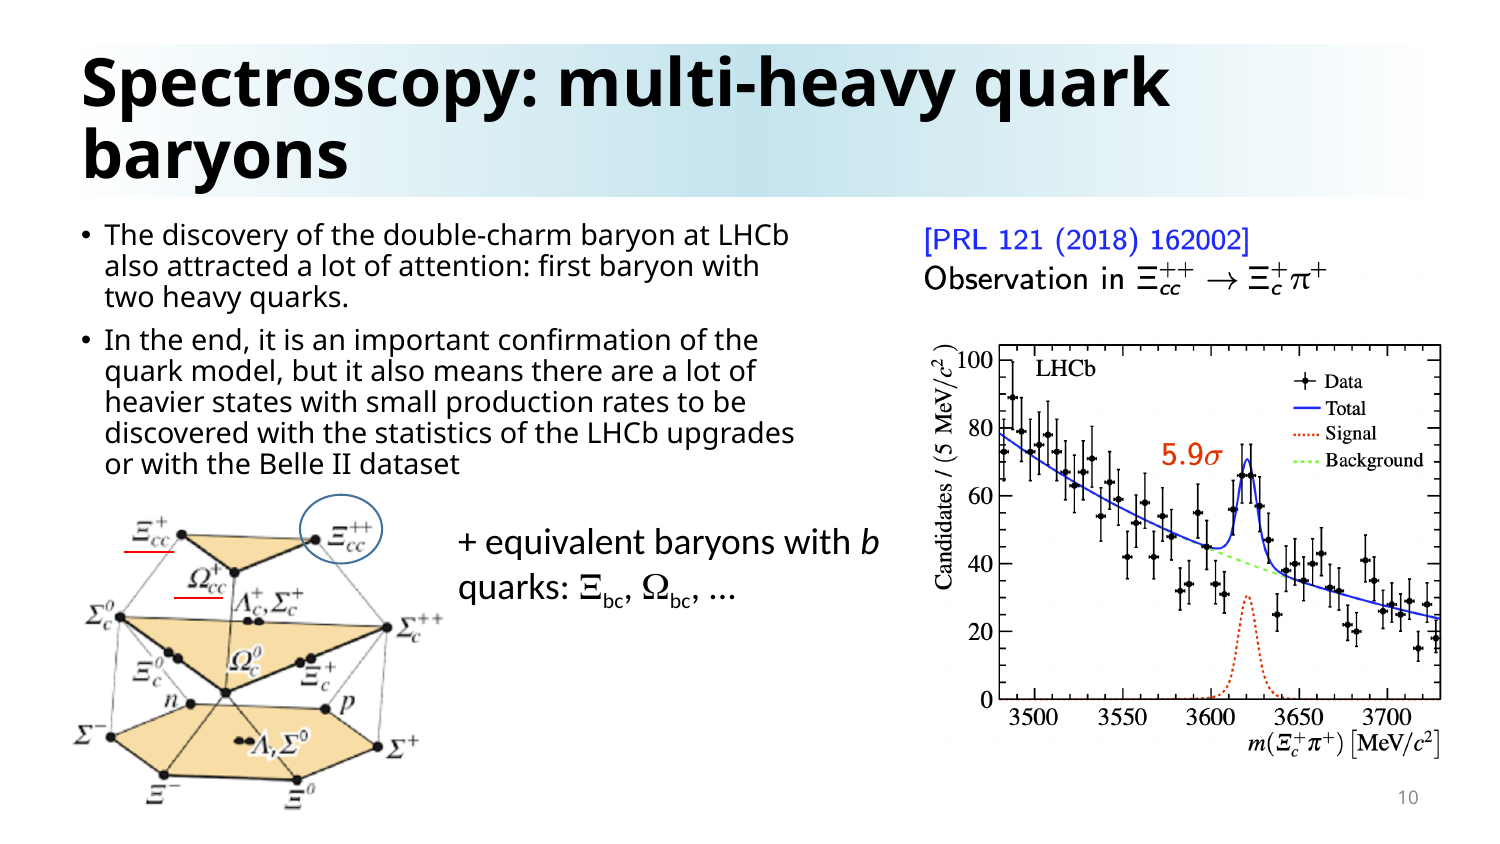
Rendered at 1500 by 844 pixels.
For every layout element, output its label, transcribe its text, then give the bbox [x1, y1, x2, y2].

slide_number 10 [1096, 776, 1434, 822]
title Spectroscopy: multi-heavy quark baryons [66, 44, 1434, 197]
picture [61, 509, 444, 822]
picture [907, 212, 1457, 770]
text_box [306, 493, 376, 509]
text_box + equivalent baryons with b quarks: Xbc, Wbc, ... [444, 509, 907, 621]
list The discovery of the double-charm baryon at LHCb also attracted a lot of attention: first baryon with two heavy quarks. In the end, it is an important confirmation of the quark model, but it also means there are a lot of heavier states with small production rates to be discovered with the statistics of the LHCb upgrades or with the Belle II dataset [66, 213, 821, 495]
